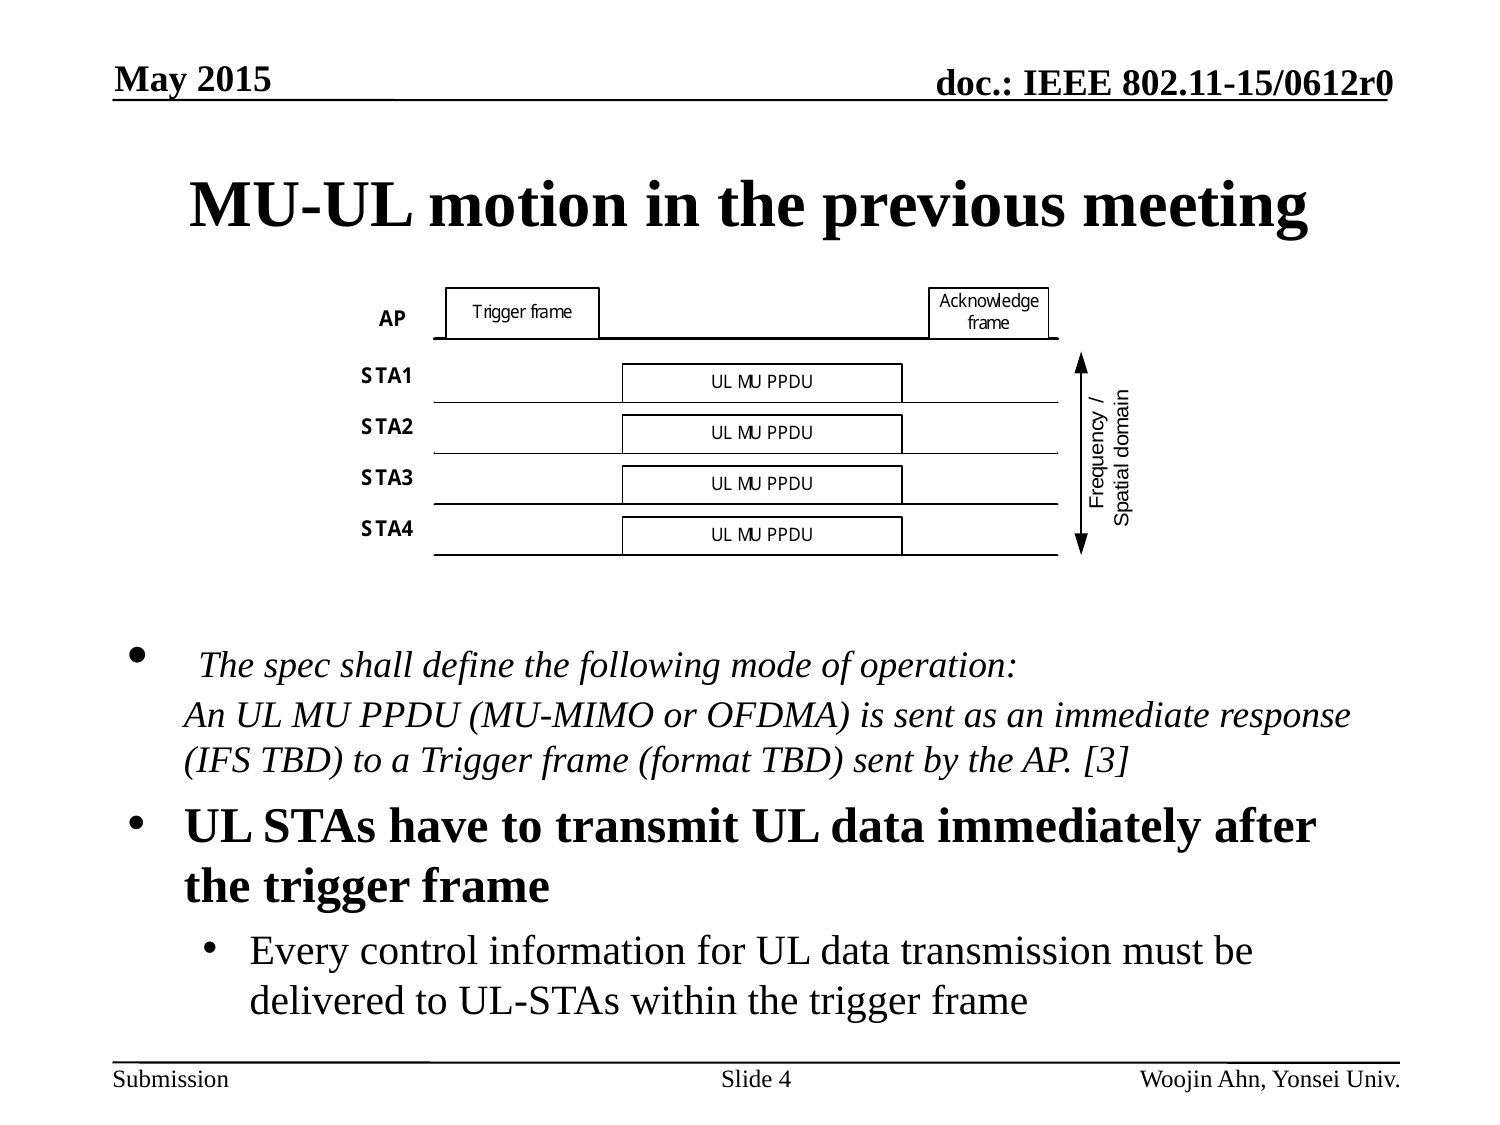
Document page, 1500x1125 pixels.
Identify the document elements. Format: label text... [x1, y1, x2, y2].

picture [347, 283, 1152, 578]
footer Woojin Ahn, Yonsei Univ. [878, 1061, 1402, 1093]
slide_number Slide 4 [712, 1061, 800, 1123]
title MU-UL motion in the previous meeting [112, 112, 1388, 288]
list The spec shall define the following mode of operation: An UL MU PPDU (MU-MIMO or OFDMA) is sent as an immediate response (IFS TBD) to a Trigger frame (format TBD) sent by the AP. [3] UL STAs have to transmit UL data immediately after the trigger frame Every control information for UL data transmission must be delivered to UL-STAs within the trigger frame [112, 324, 1388, 1000]
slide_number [114, 54, 423, 100]
